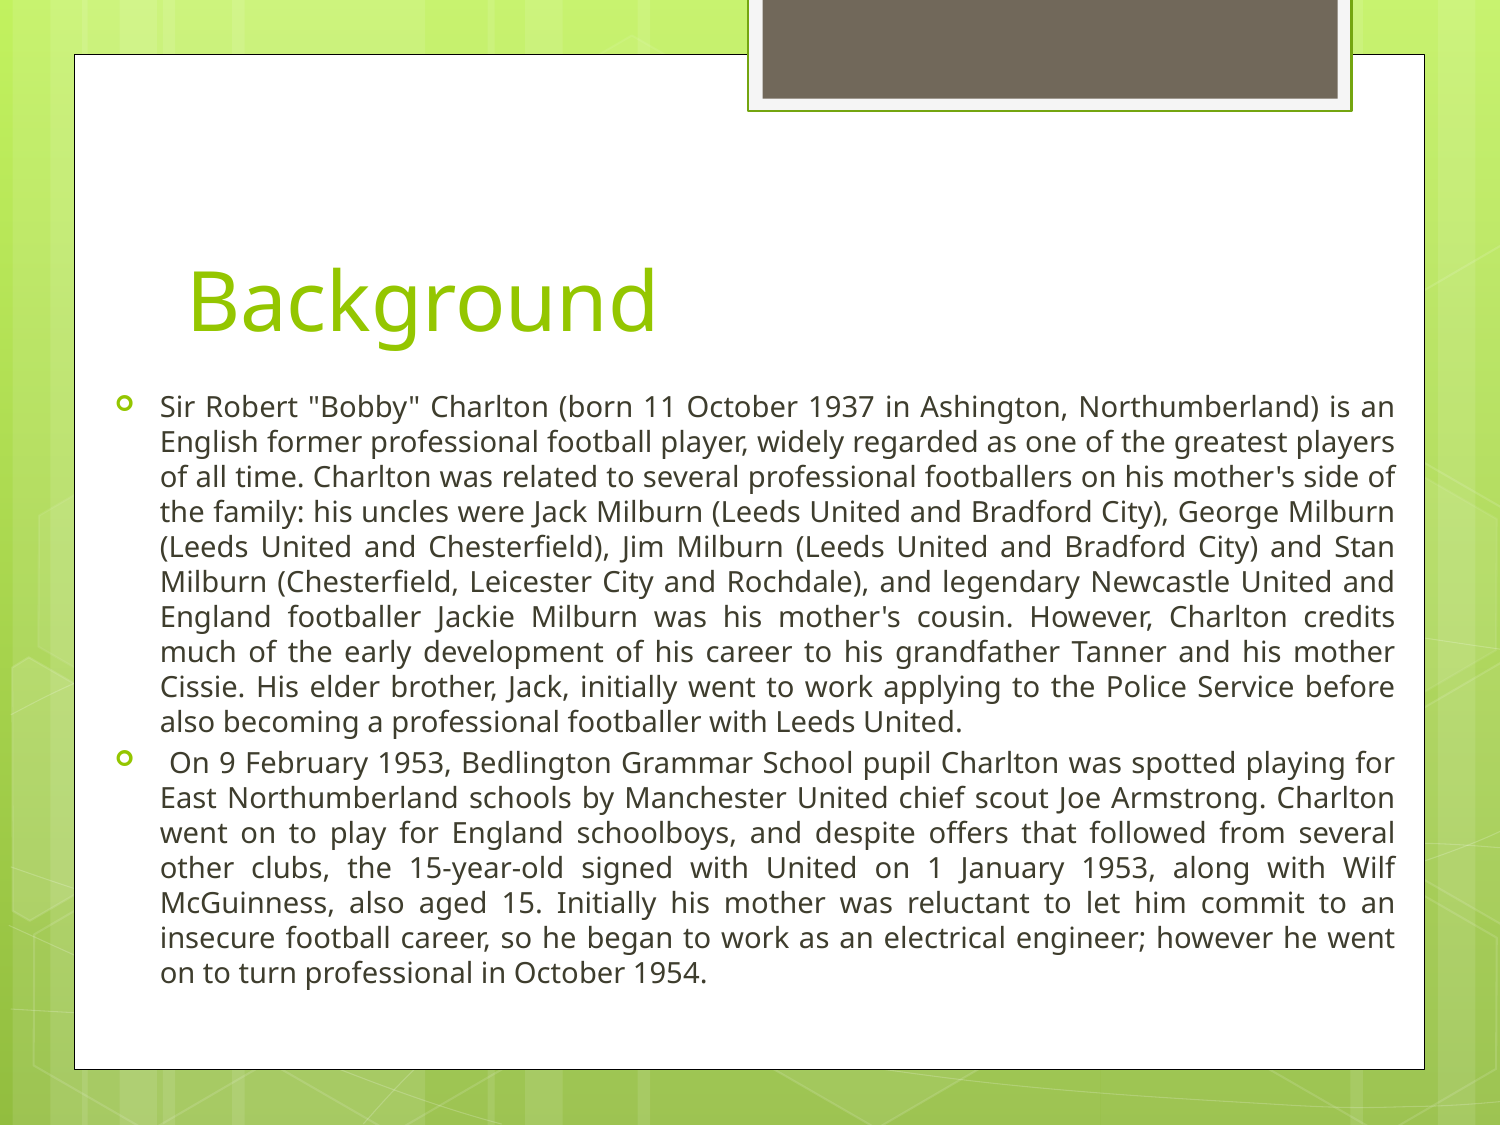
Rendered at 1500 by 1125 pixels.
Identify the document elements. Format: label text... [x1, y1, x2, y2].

title Background [171, 168, 1324, 357]
list Sir Robert "Bobby" Charlton (born 11 October 1937 in Ashington, Northumberland) is an English former professional football player, widely regarded as one of the greatest players of all time. Charlton was related to several professional footballers on his mother's side of the family: his uncles were Jack Milburn (Leeds United and Bradford City), George Milburn (Leeds United and Chesterfield), Jim Milburn (Leeds United and Bradford City) and Stan Milburn (Chesterfield, Leicester City and Rochdale), and legendary Newcastle United and England footballer Jackie Milburn was his mother's cousin. However, Charlton credits much of the early development of his career to his grandfather Tanner and his mother Cissie. His elder brother, Jack, initially went to work applying to the Police Service before also becoming a professional footballer with Leeds United. On 9 February 1953, Bedlington Grammar School pupil Charlton was spotted playing for East Northumberland schools by Manchester United chief scout Joe Armstrong. Charlton went on to play for England schoolboys, and despite offers that followed from several other clubs, the 15-year-old signed with United on 1 January 1953, along with Wilf McGuinness, also aged 15. Initially his mother was reluctant to let him commit to an insecure football career, so he began to work as an electrical engineer; however he went on to turn professional in October 1954. [88, 381, 1412, 957]
